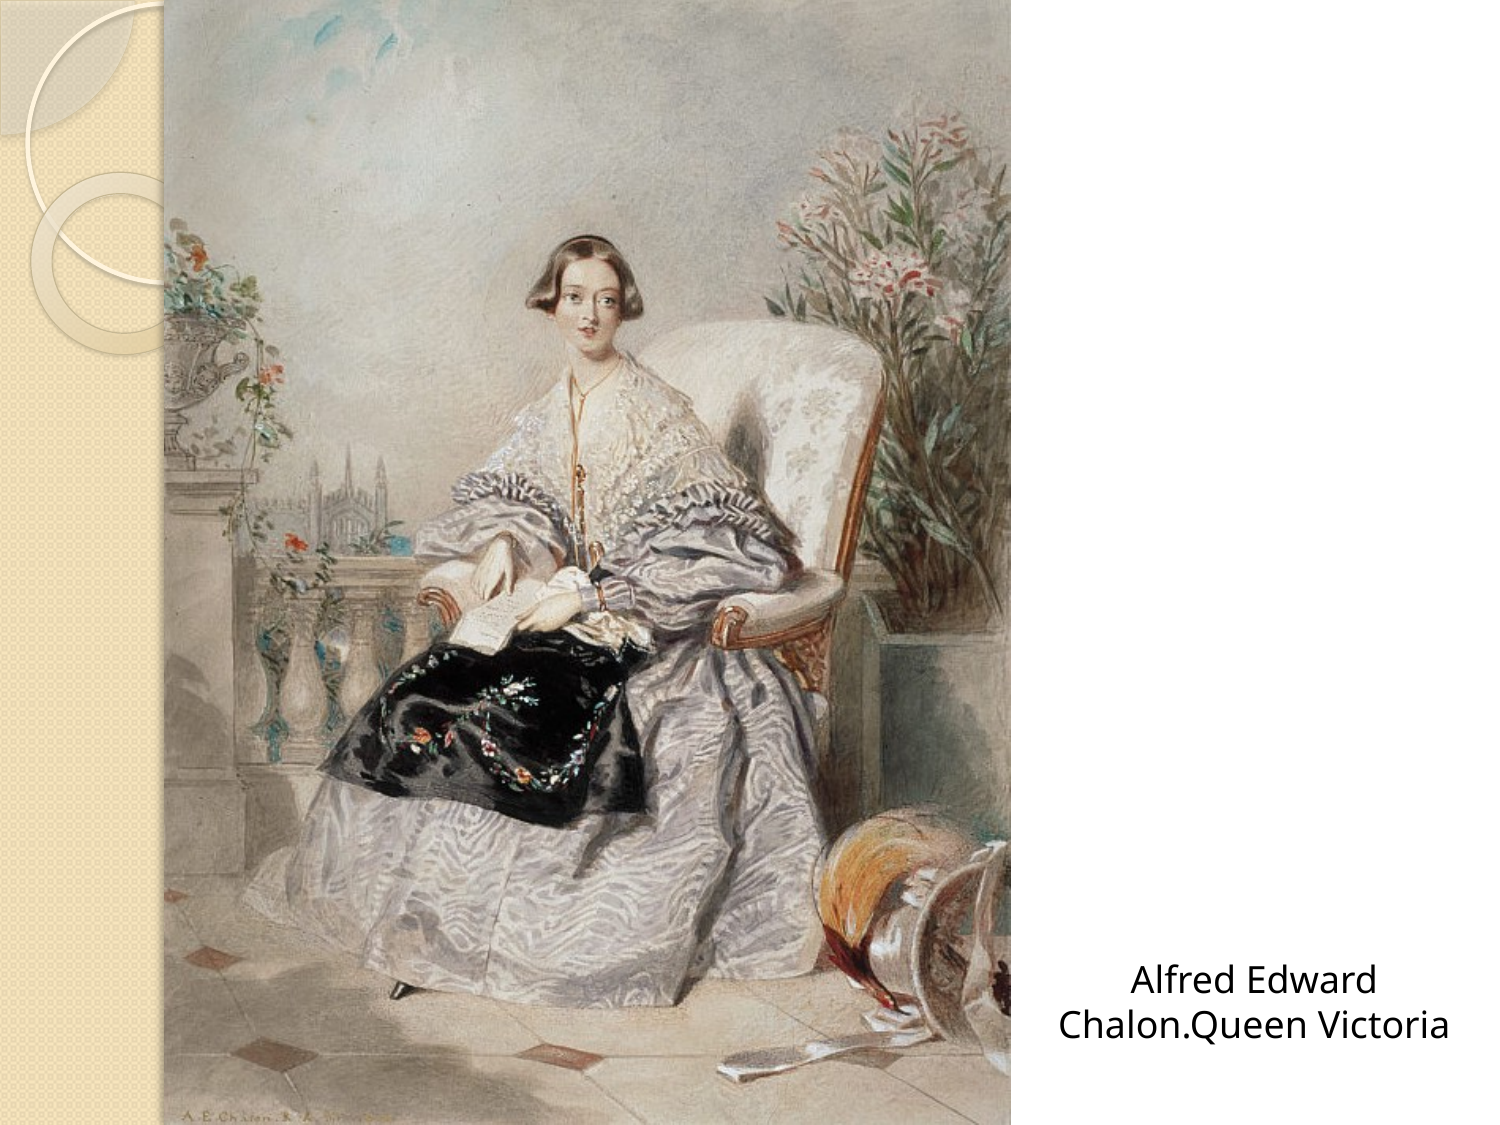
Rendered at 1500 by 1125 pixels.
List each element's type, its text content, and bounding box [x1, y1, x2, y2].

text_box Alfred Edward Chalon.Queen Victoria [1042, 949, 1466, 1054]
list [163, 0, 1012, 1125]
